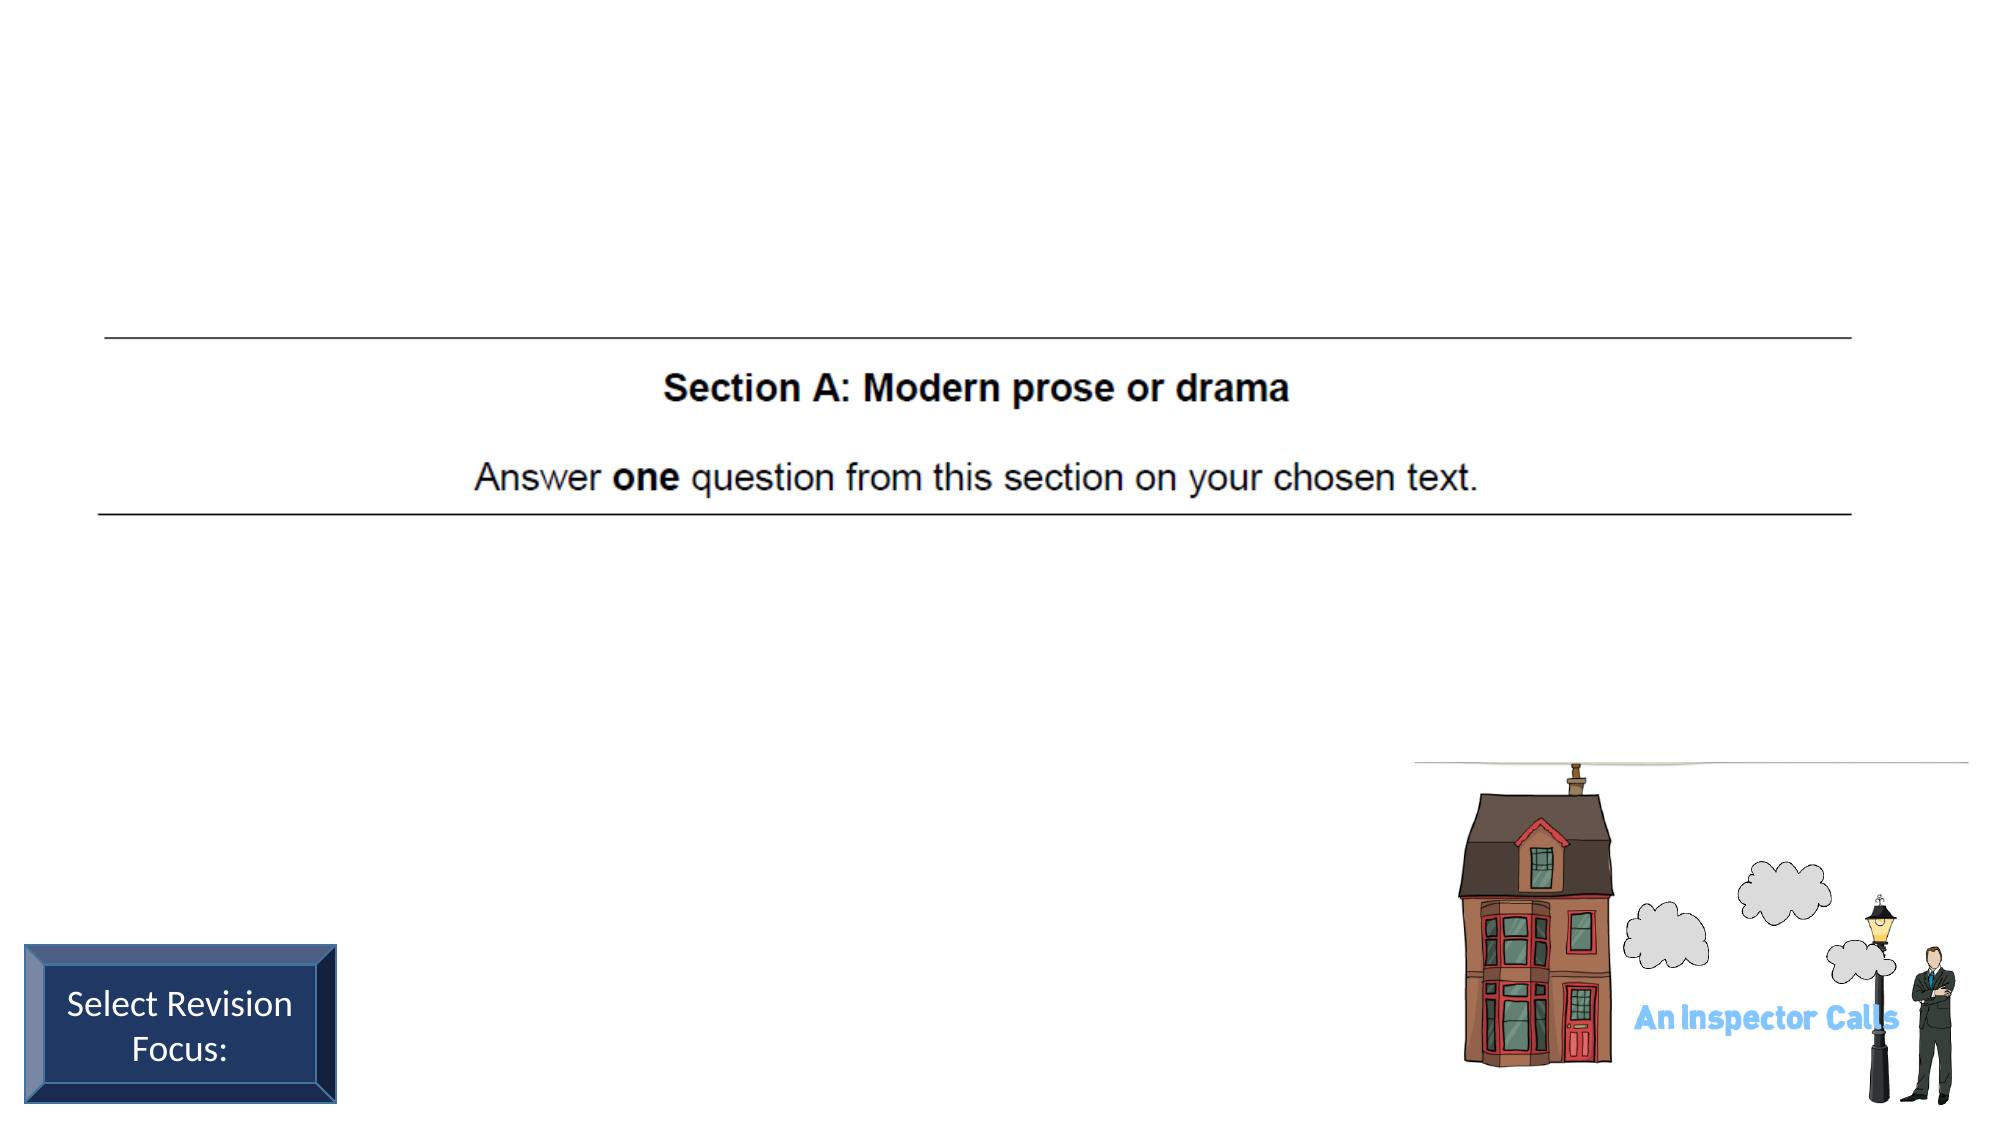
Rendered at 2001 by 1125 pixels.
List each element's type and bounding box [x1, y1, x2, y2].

picture [95, 329, 1873, 528]
picture [1414, 762, 1969, 1105]
